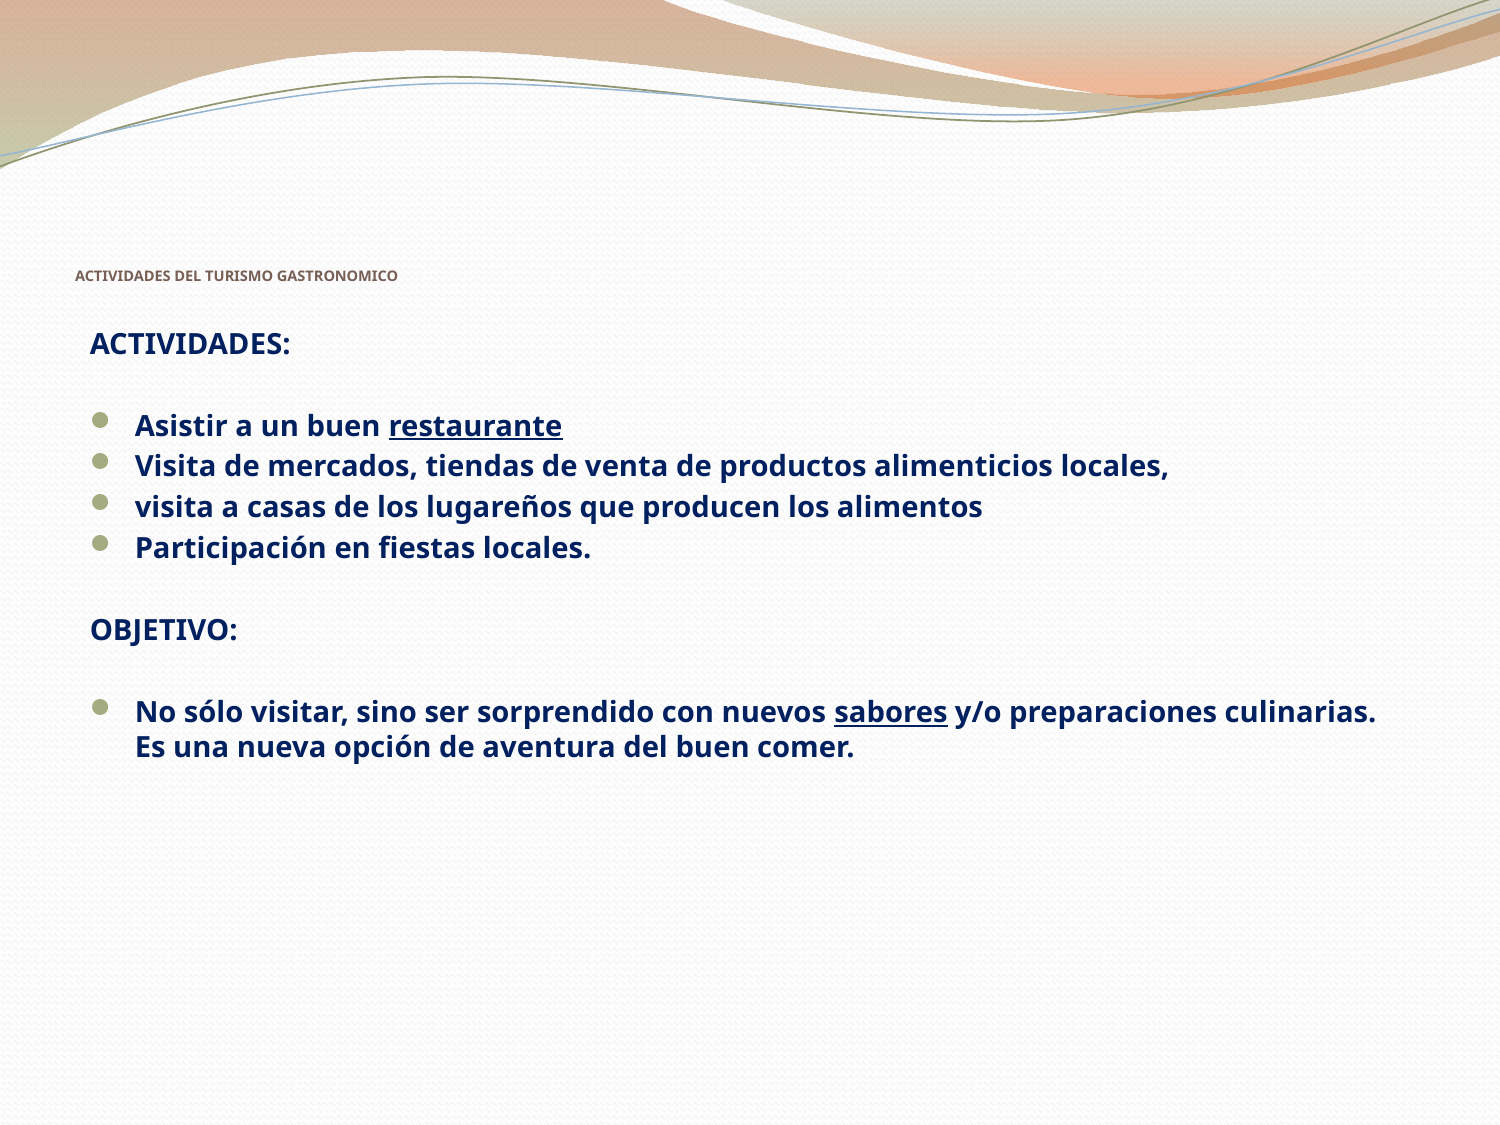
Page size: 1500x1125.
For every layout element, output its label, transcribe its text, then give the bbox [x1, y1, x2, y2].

list ACTIVIDADES: Asistir a un buen restaurante Visita de mercados, tiendas de venta de productos alimenticios locales, visita a casas de los lugareños que producen los alimentos Participación en fiestas locales. OBJETIVO: No sólo visitar, sino ser sorprendido con nuevos sabores y/o preparaciones culinarias. Es una nueva opción de aventura del buen comer. [75, 317, 1425, 1038]
title ACTIVIDADES DEL TURISMO GASTRONOMICO [75, 115, 1425, 303]
